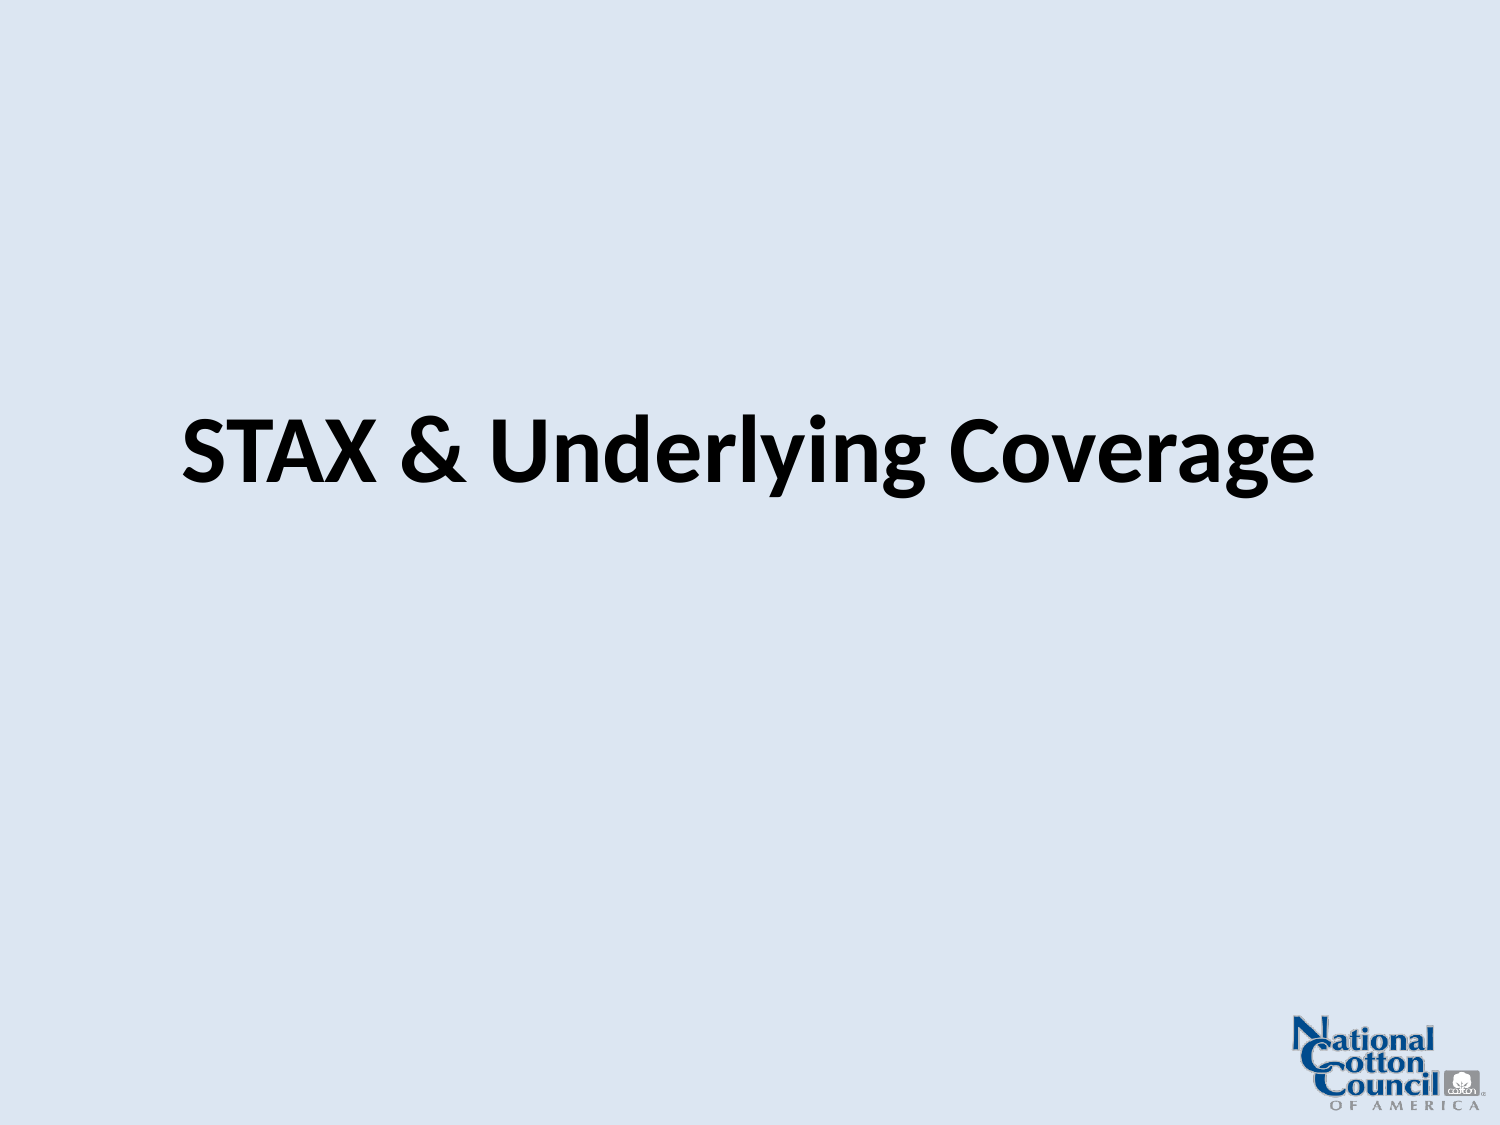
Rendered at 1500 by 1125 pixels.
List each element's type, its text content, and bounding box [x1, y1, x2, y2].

picture [1287, 1012, 1488, 1113]
title STAX & Underlying Coverage [75, 350, 1425, 538]
